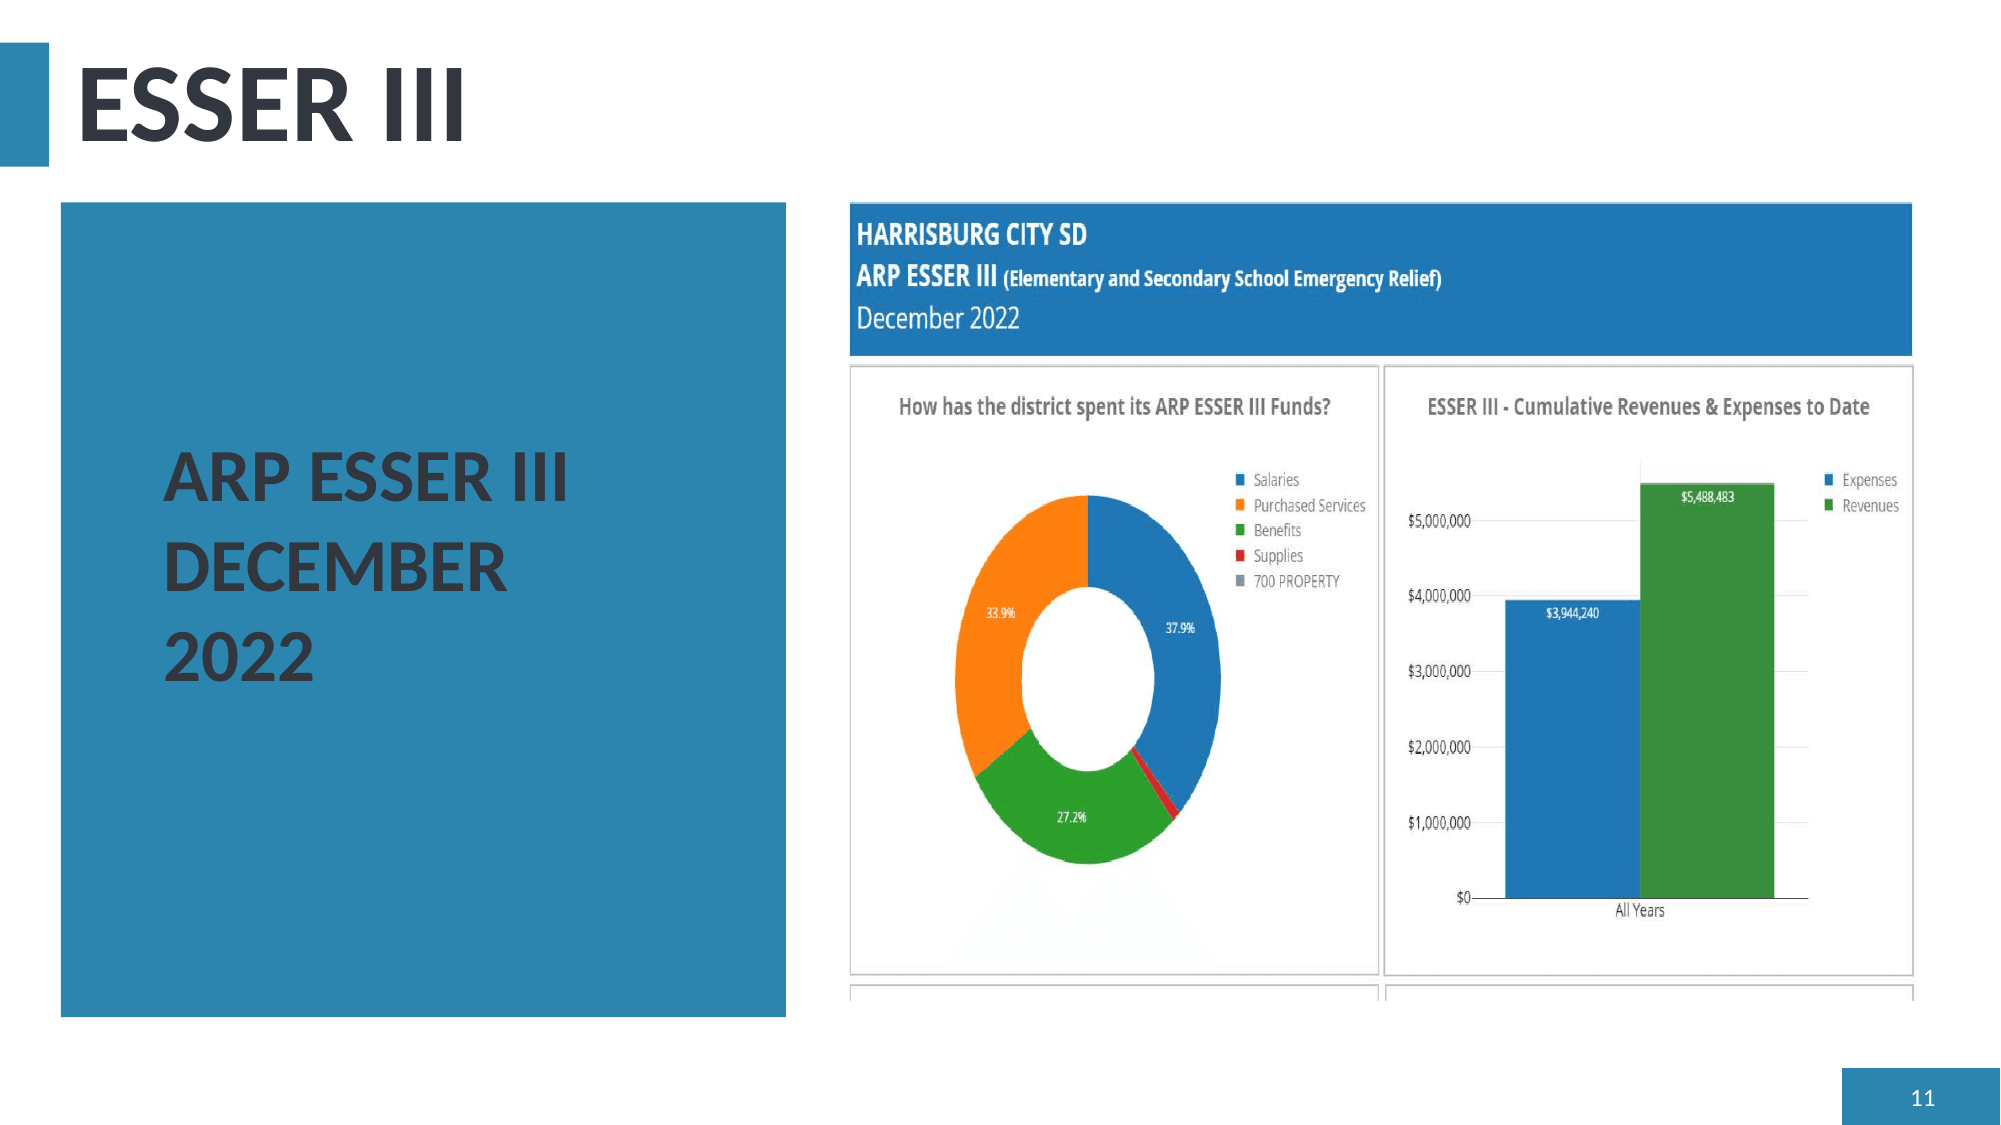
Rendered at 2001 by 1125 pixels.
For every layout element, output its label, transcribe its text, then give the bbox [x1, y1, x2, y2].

slide_number 11 [1889, 1079, 1951, 1114]
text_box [843, 193, 1918, 1001]
title ESSER III [60, 42, 1951, 168]
text_box ARP ESSER III DECEMBER 2022 [148, 418, 654, 704]
